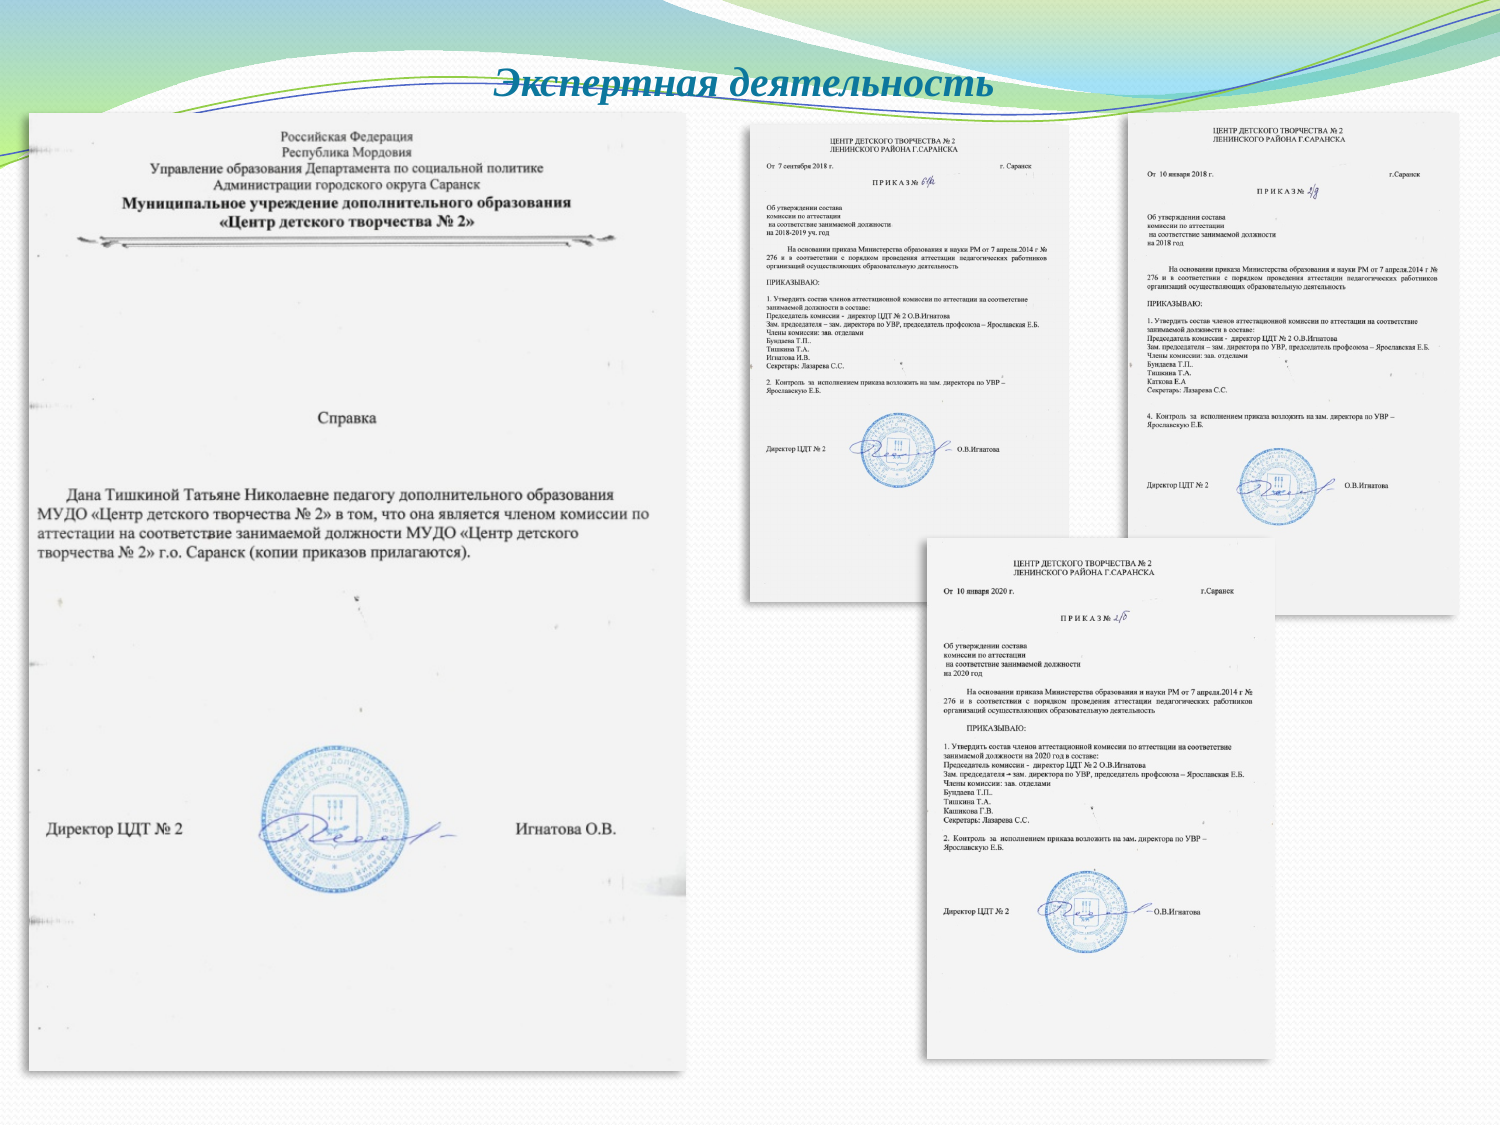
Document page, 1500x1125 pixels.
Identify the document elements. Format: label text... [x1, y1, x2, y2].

picture [749, 113, 1459, 1059]
text_box Экспертная деятельность [46, 46, 1442, 112]
picture [29, 113, 686, 1071]
